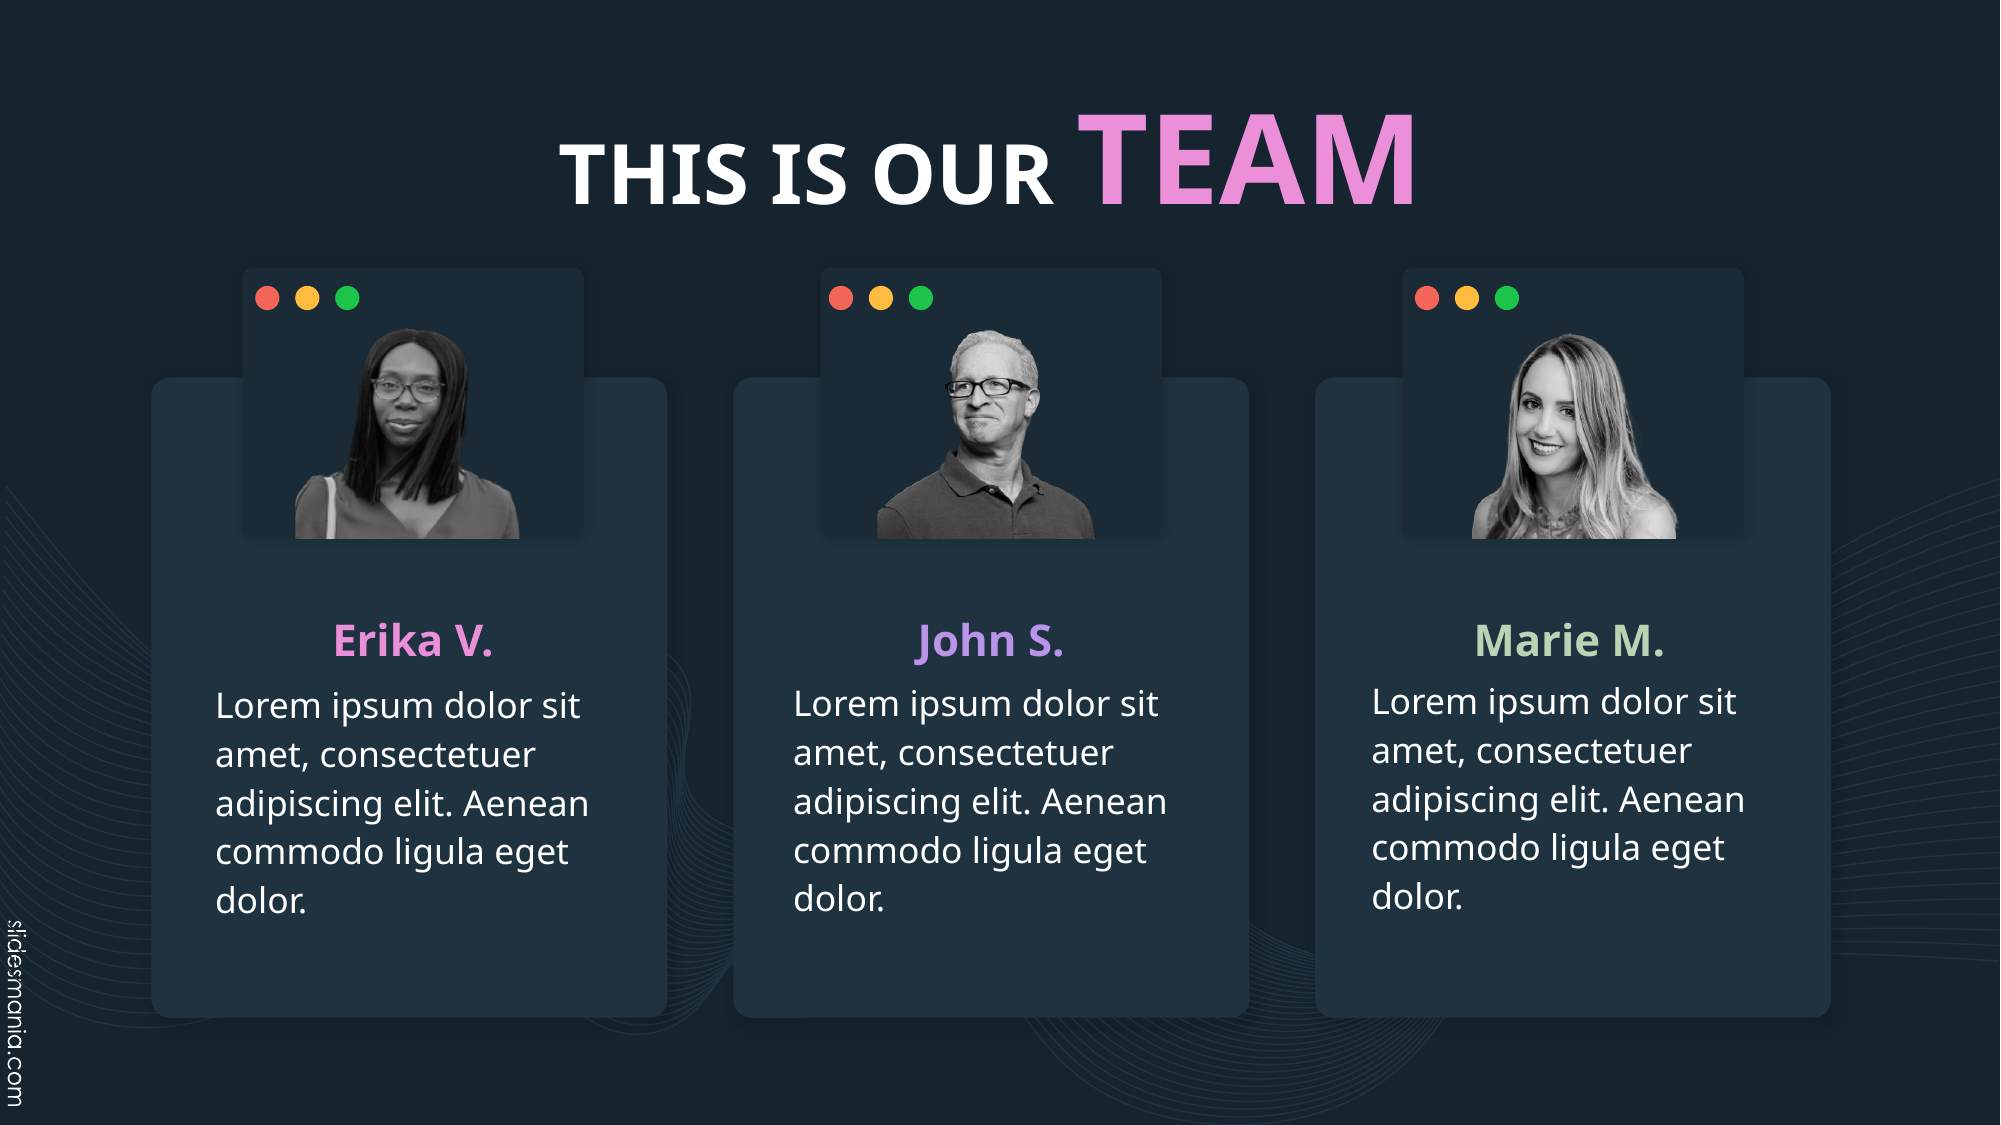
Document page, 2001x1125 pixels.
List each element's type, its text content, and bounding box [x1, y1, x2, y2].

picture [876, 309, 1106, 539]
list Lorem ipsum dolor sit amet, consectetuer adipiscing elit. Aenean commodo ligula eget dolor. [1351, 652, 1788, 804]
subtitle John S. [773, 584, 1210, 654]
subtitle Erika V. [195, 584, 632, 656]
picture [1458, 309, 1688, 539]
list Lorem ipsum dolor sit amet, consectetuer adipiscing elit. Aenean commodo ligula eget dolor. [773, 654, 1210, 806]
picture [295, 309, 524, 539]
list Lorem ipsum dolor sit amet, consectetuer adipiscing elit. Aenean commodo ligula eget dolor. [195, 656, 632, 809]
title THIS IS OUR TEAM [195, 59, 1788, 186]
subtitle Marie M. [1351, 584, 1788, 652]
